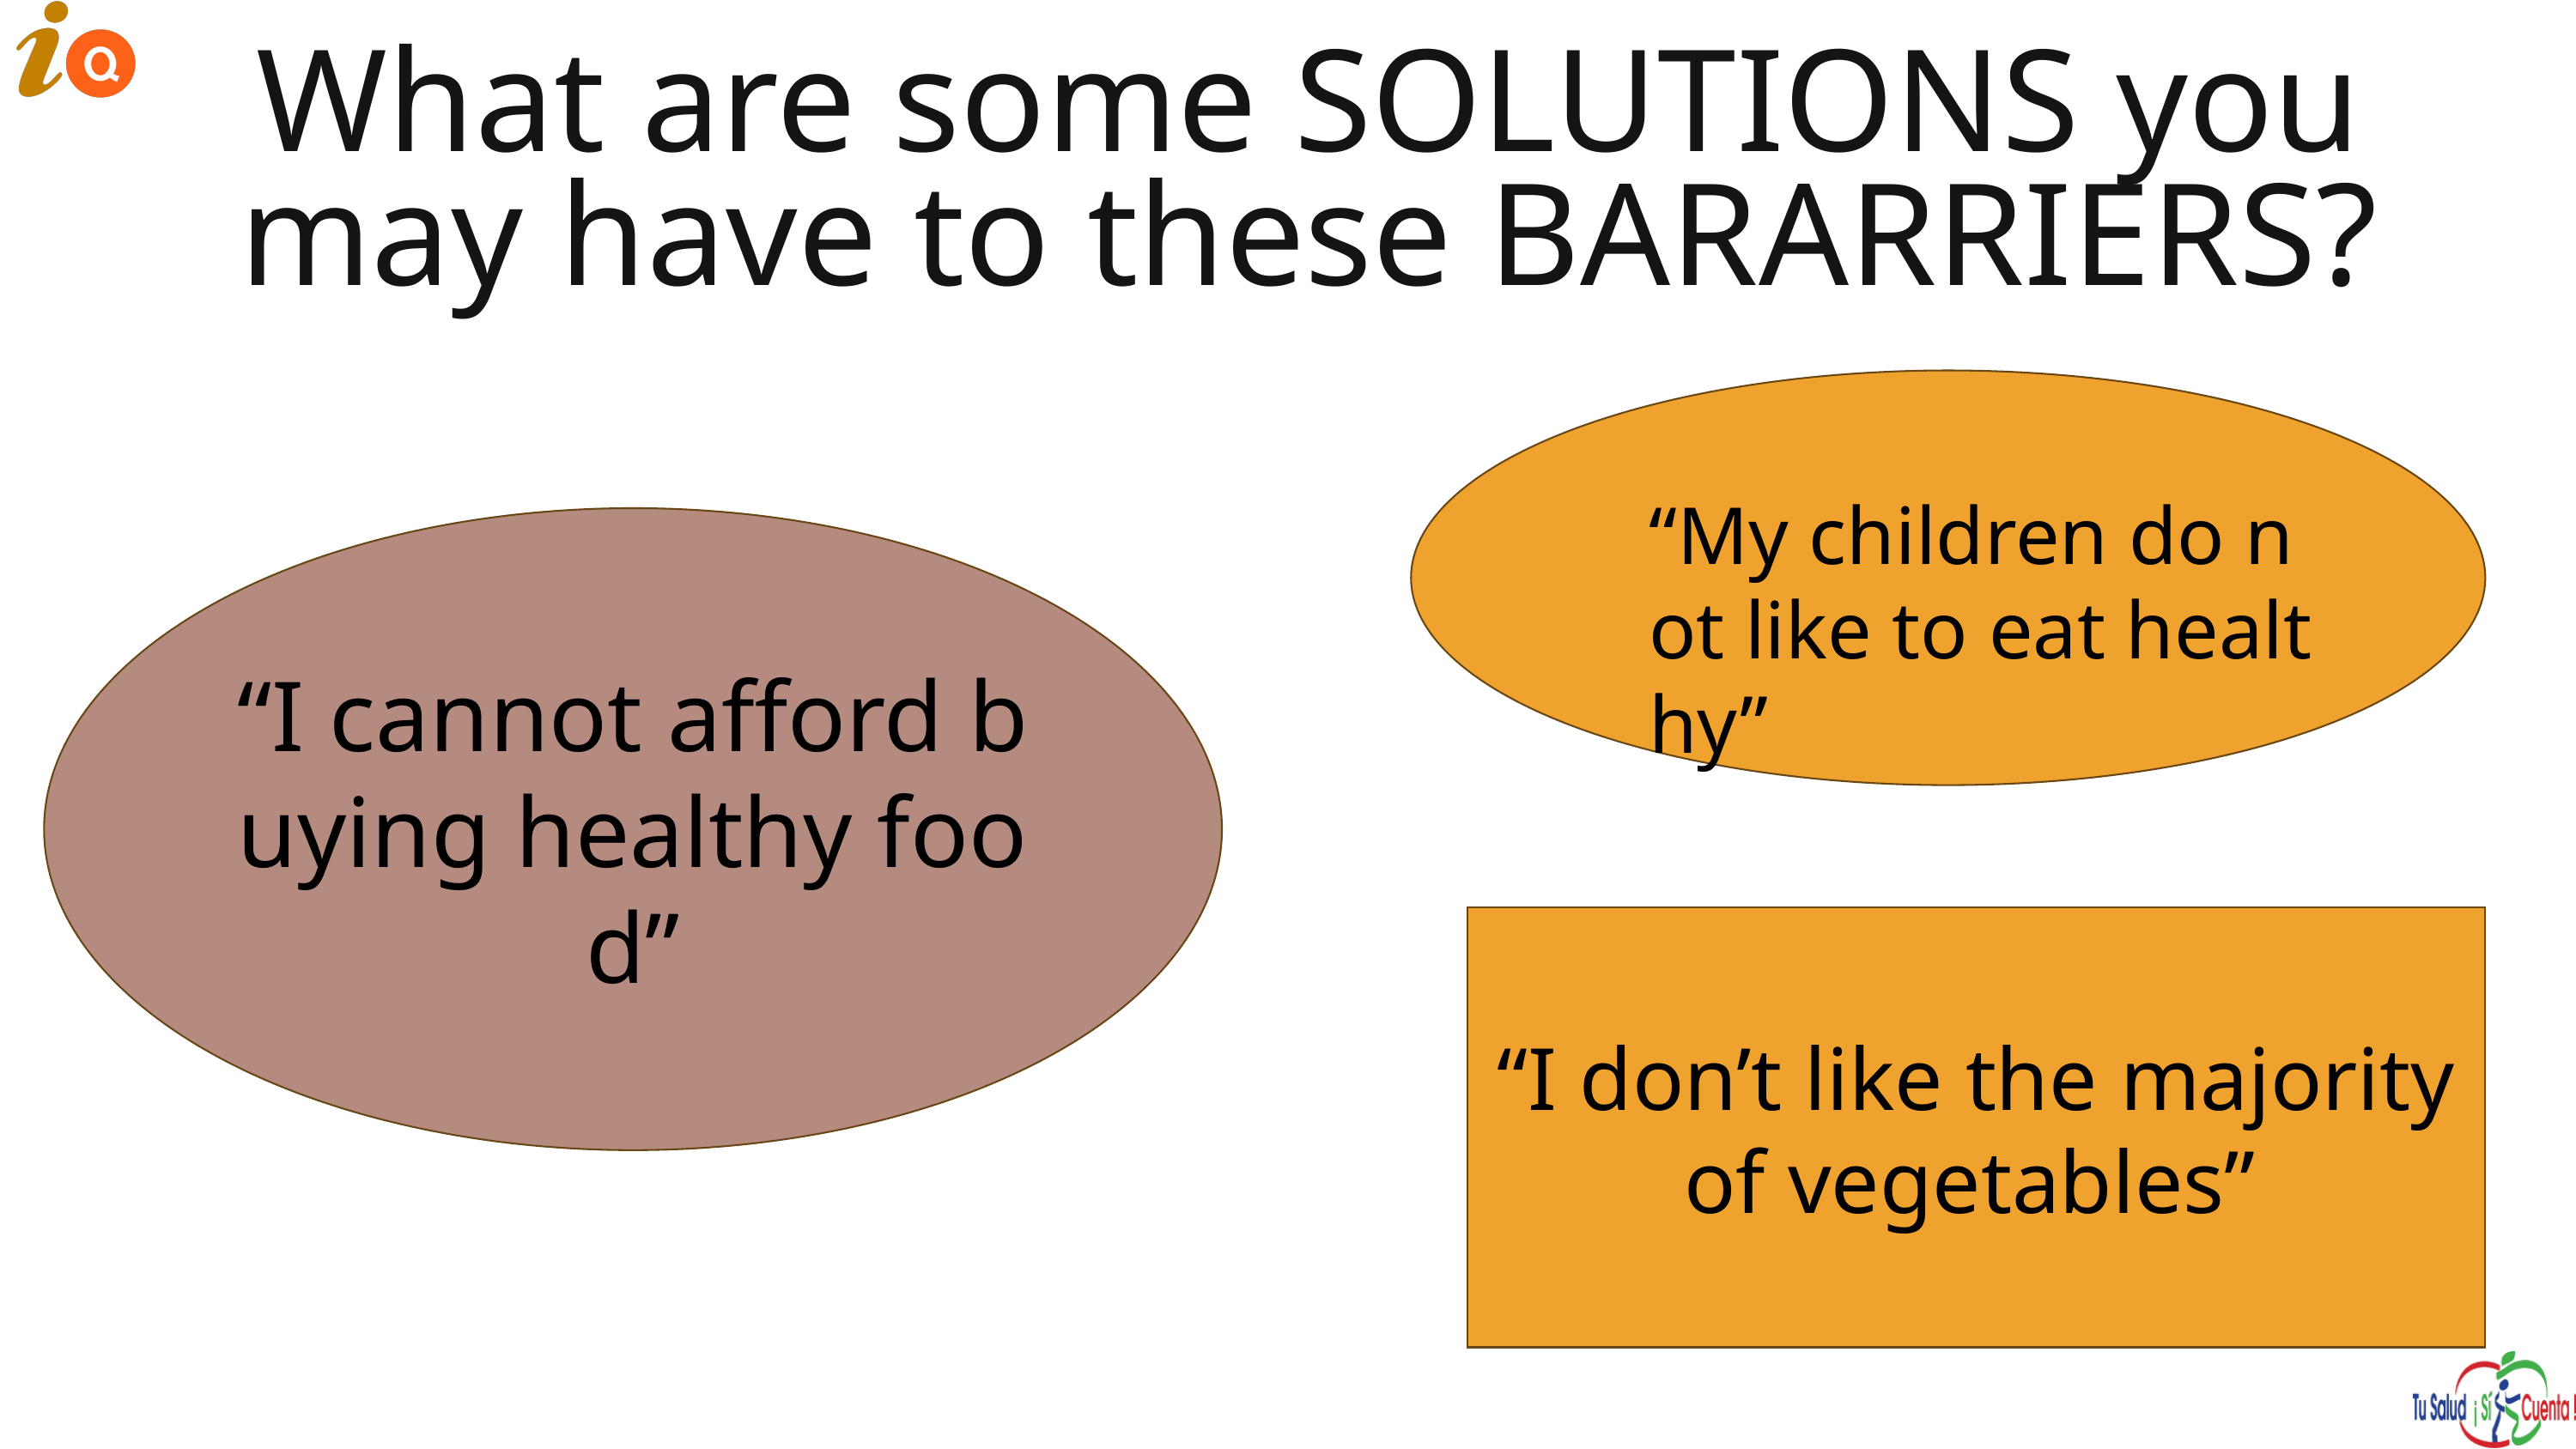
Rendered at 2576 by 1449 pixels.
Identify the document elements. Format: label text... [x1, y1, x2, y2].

text_box “I don’t like the majority of vegetables” [1467, 906, 2486, 1349]
picture [2413, 1351, 2576, 1449]
text_box “I cannot afford buying healthy food” [43, 506, 1224, 1151]
picture [0, 0, 147, 108]
text_box [1410, 369, 2487, 748]
text_box [1783, 776, 2113, 786]
text_box What are some SOLUTIONS you may have to these BARARRIERS? [170, 45, 2448, 314]
text_box “My children do not like to eat healthy” [1636, 479, 2347, 776]
